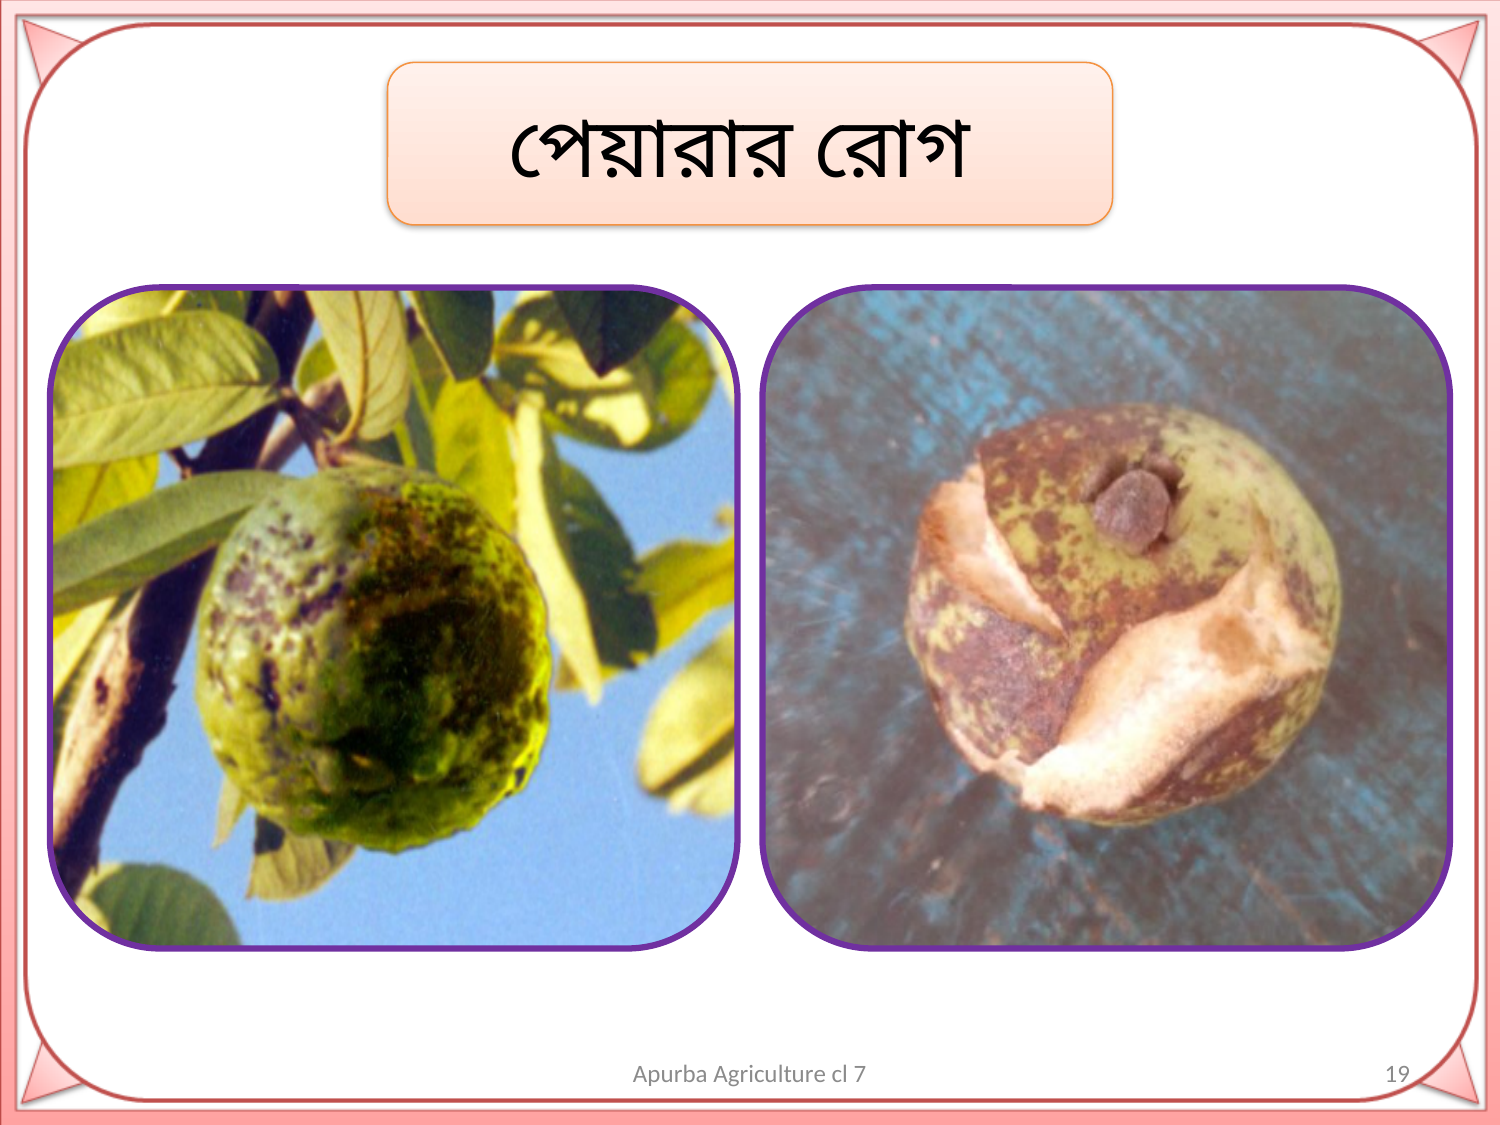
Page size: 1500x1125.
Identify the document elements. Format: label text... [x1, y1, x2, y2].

text_box পেয়ারার রোগ [386, 61, 1114, 226]
footer Apurba Agriculture cl 7 [512, 1042, 988, 1103]
slide_number 19 [1074, 1042, 1425, 1103]
picture [0, 0, 1500, 1125]
